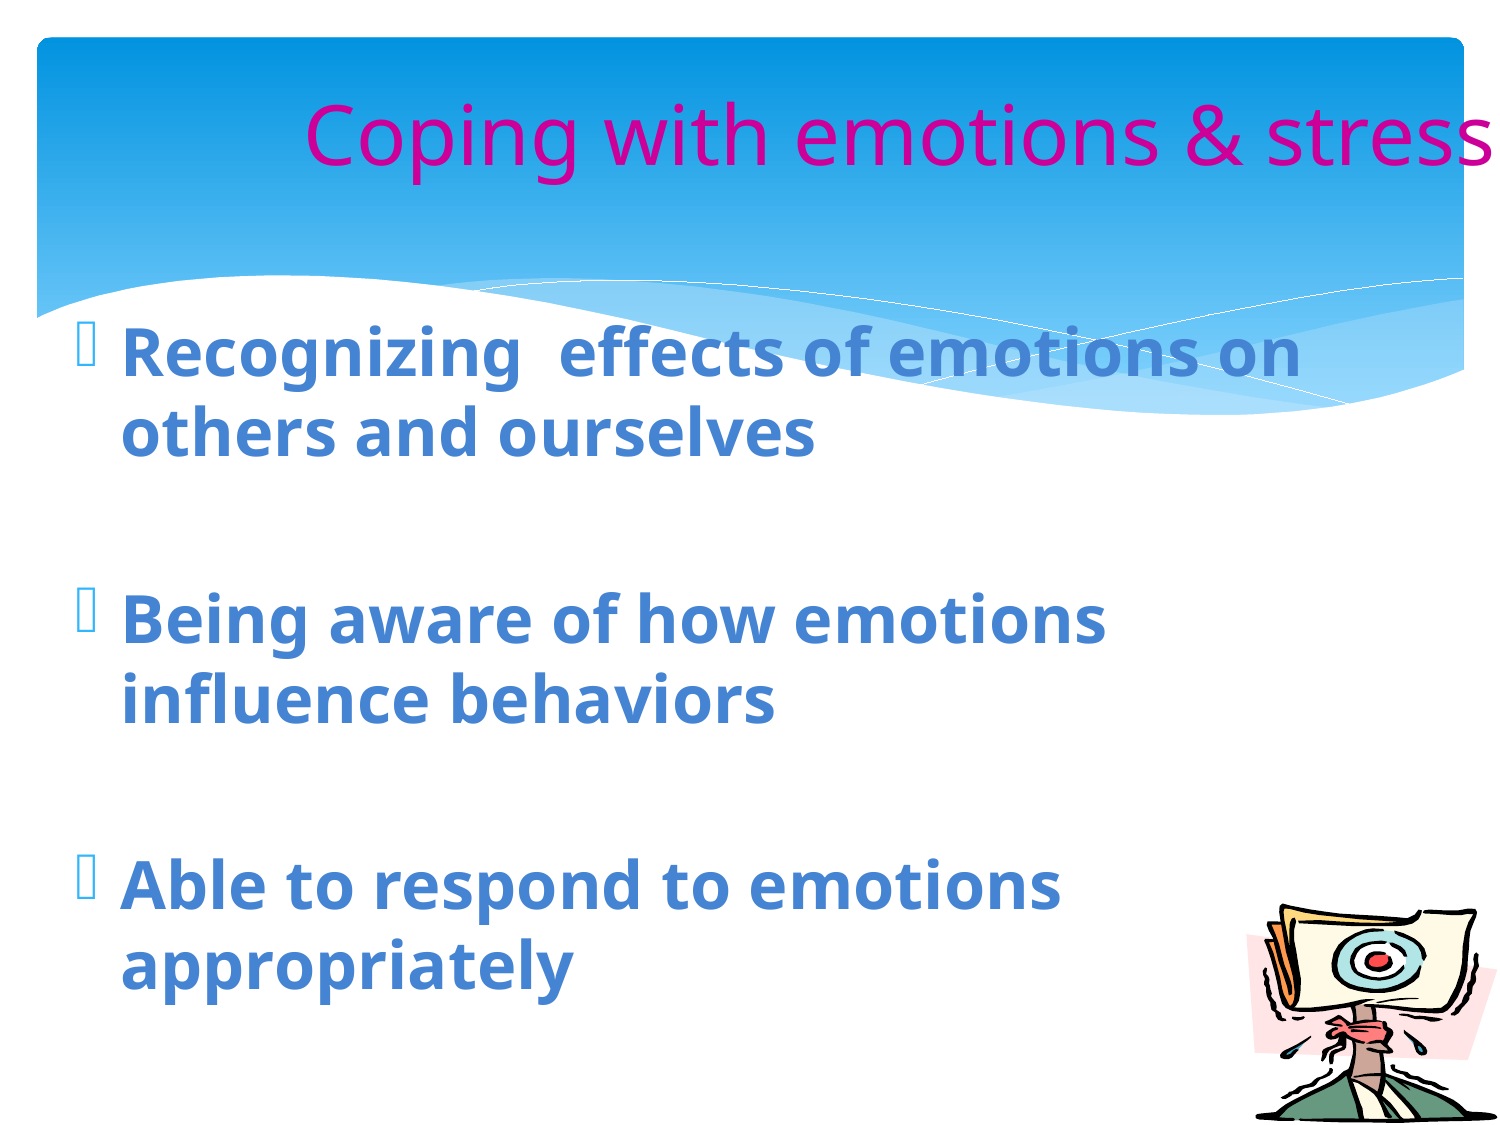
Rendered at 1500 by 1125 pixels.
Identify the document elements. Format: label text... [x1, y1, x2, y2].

picture [1246, 901, 1500, 1125]
title Coping with emotions & stress [150, 75, 1500, 191]
list Recognizing effects of emotions on others and ourselves Being aware of how emotions influence behaviors Able to respond to emotions appropriately [60, 302, 1374, 935]
